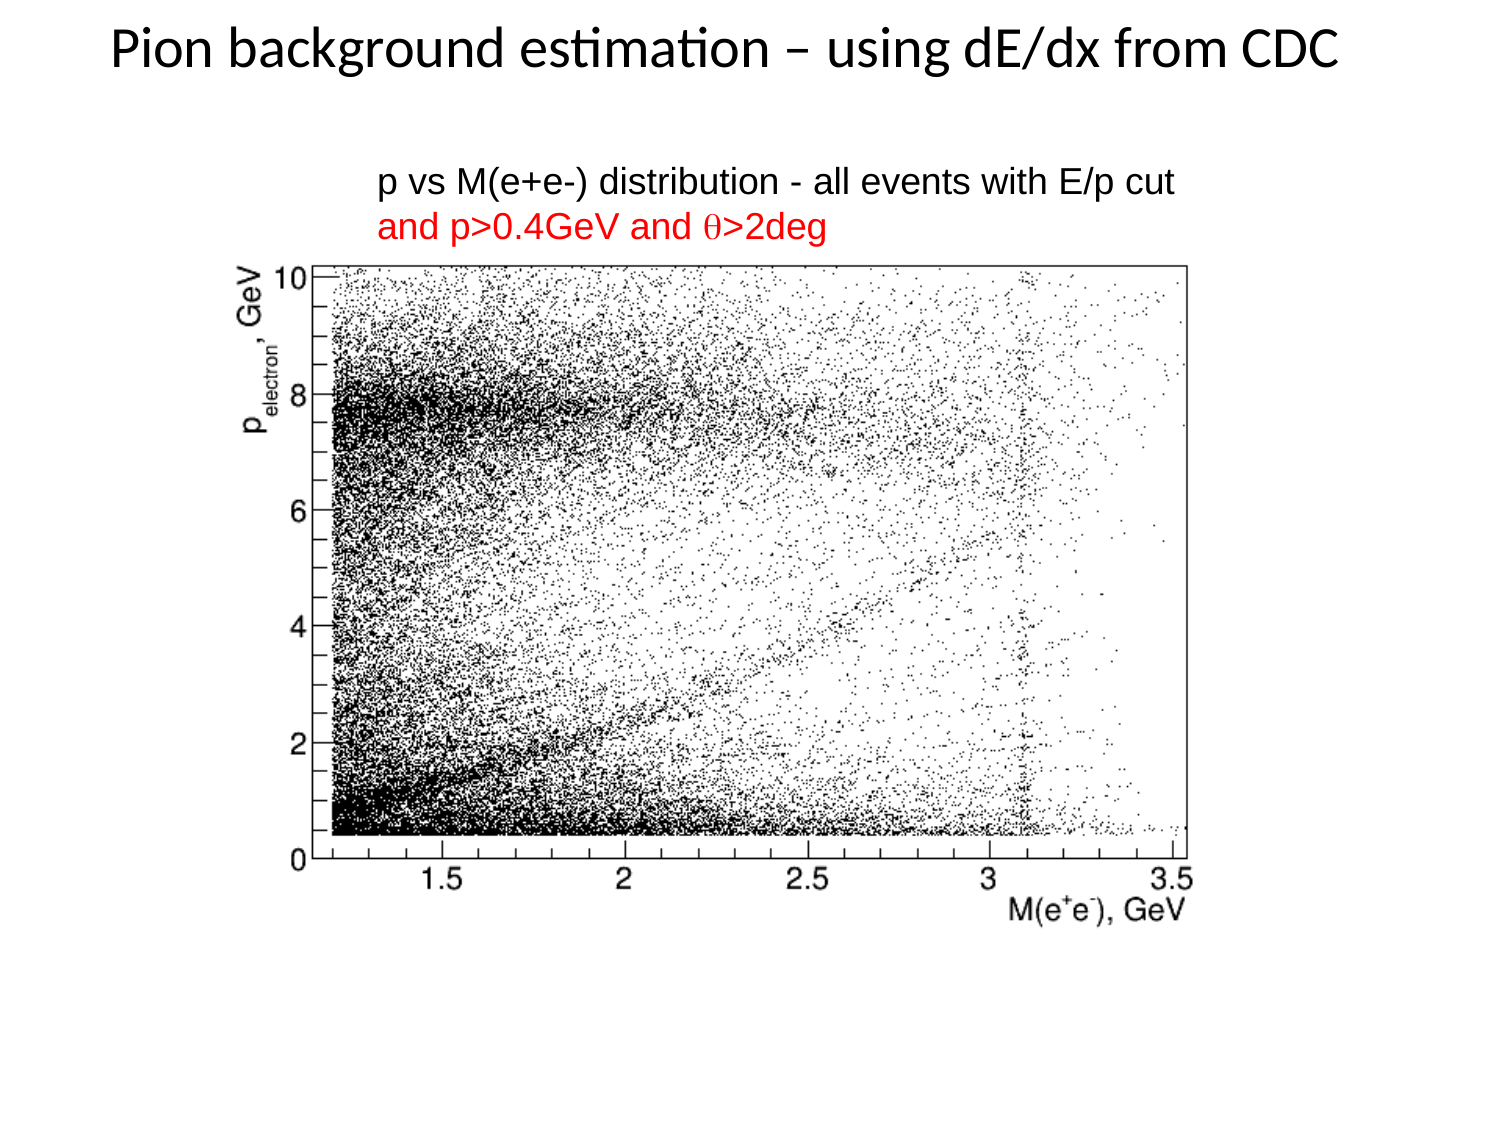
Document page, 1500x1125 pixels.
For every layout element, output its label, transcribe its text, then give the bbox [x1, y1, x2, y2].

text_box p vs M(e+e-) distribution - all events with E/p cut and p>0.4GeV and q>2deg [362, 149, 1200, 190]
text_box Pion background estimation – using dE/dx from CDC [24, 1, 1425, 87]
picture [204, 191, 1296, 933]
